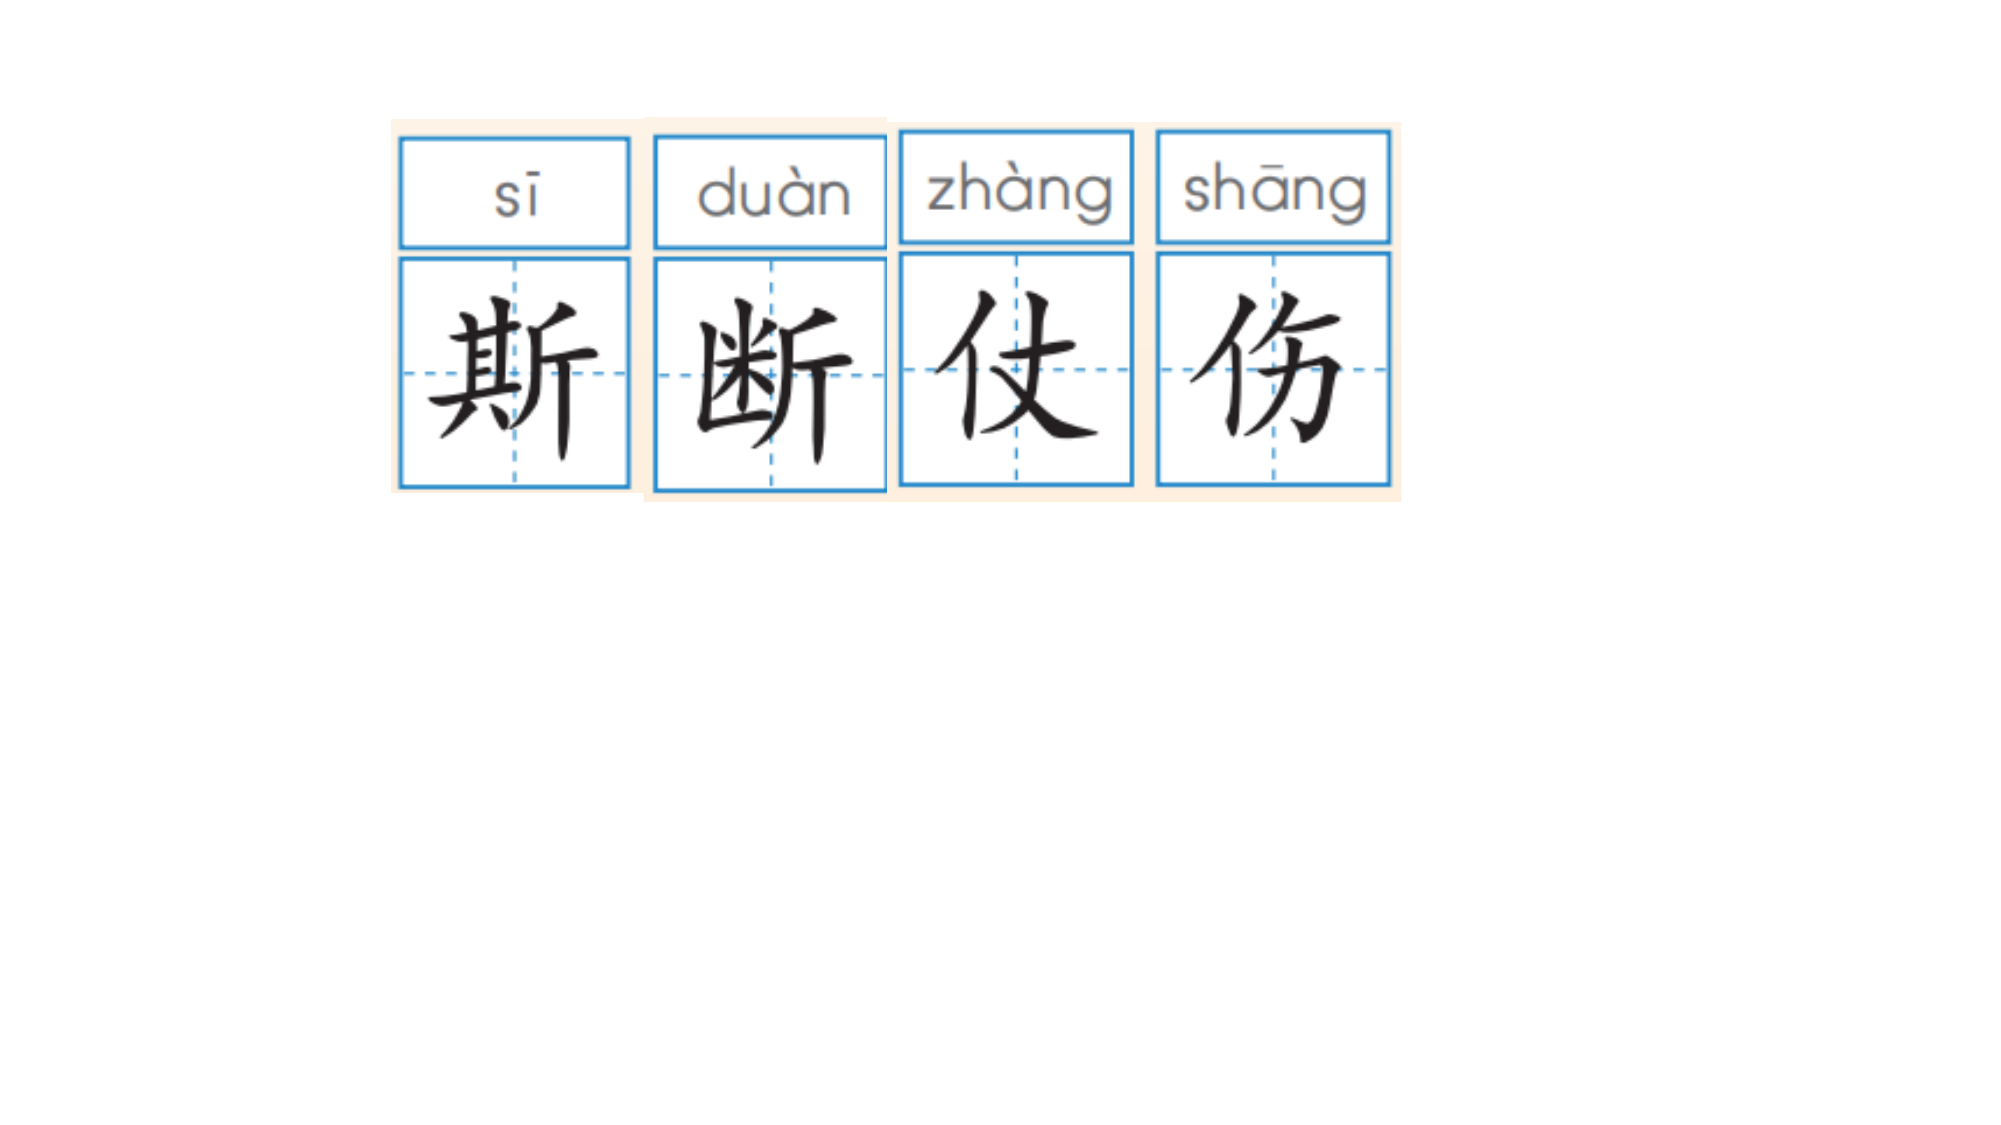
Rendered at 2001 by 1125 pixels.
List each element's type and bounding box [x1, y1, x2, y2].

picture [391, 117, 1402, 502]
